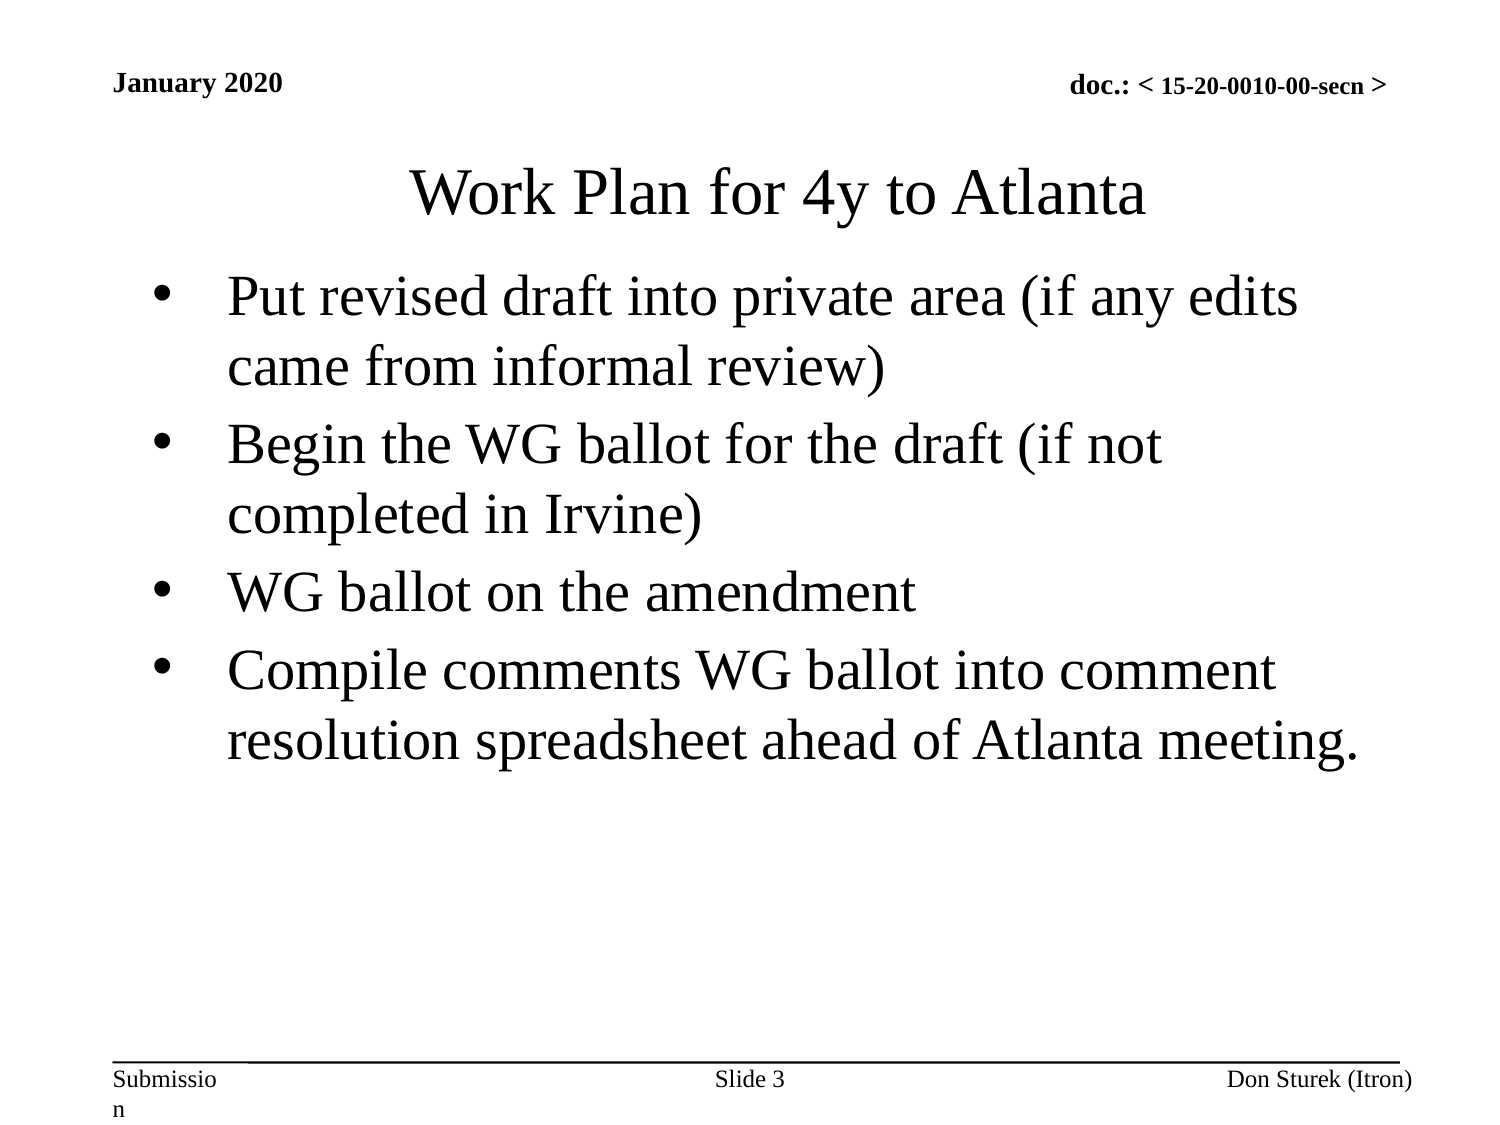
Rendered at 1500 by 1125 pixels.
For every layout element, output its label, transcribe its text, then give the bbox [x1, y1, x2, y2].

footer Don Sturek (Itron) [843, 1061, 1413, 1093]
text_box Put revised draft into private area (if any edits came from informal review) Begin the WG ballot for the draft (if not completed in Irvine) WG ballot on the amendment Compile comments WG ballot into comment resolution spreadsheet ahead of Atlanta meeting. [81, 249, 1419, 939]
text_box Work Plan for 4y to Atlanta [141, 87, 1417, 249]
slide_number Slide 3 [714, 1061, 786, 1093]
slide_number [112, 62, 376, 99]
